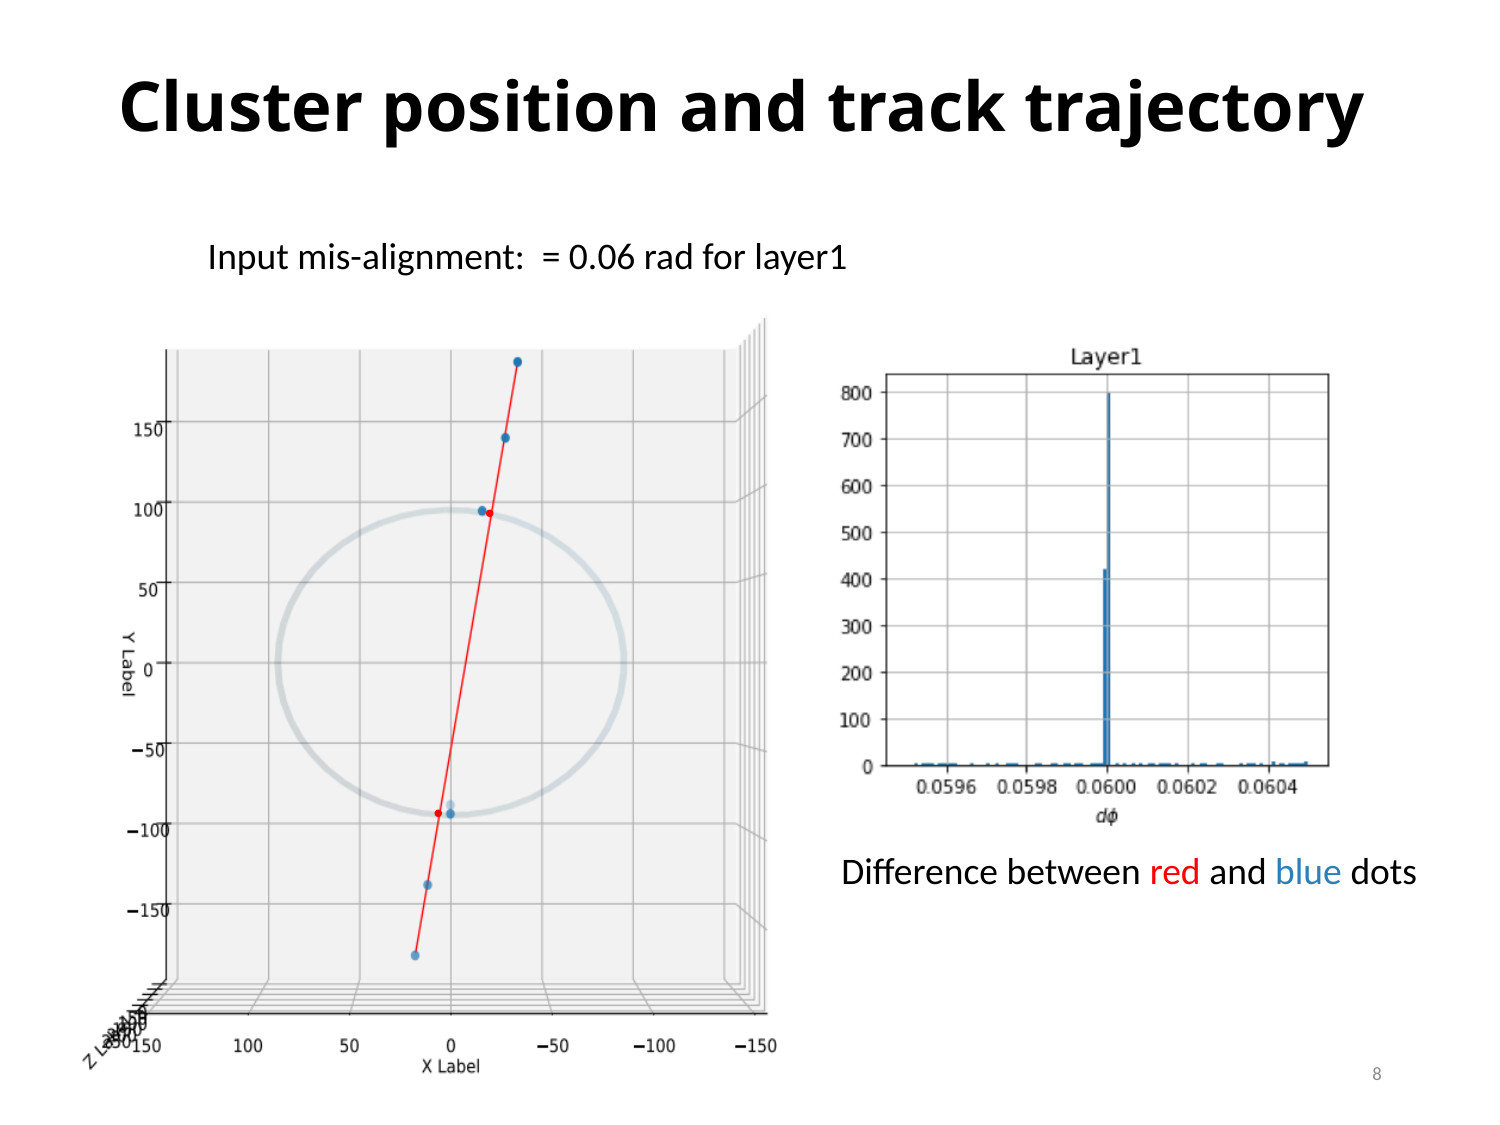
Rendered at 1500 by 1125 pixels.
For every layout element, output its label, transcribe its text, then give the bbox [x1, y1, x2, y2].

picture [832, 321, 1340, 840]
text_box Difference between red and blue dots [826, 839, 1433, 900]
title Cluster position and track trajectory [103, 0, 1397, 219]
slide_number 8 [1059, 1042, 1397, 1103]
picture [41, 291, 821, 1108]
